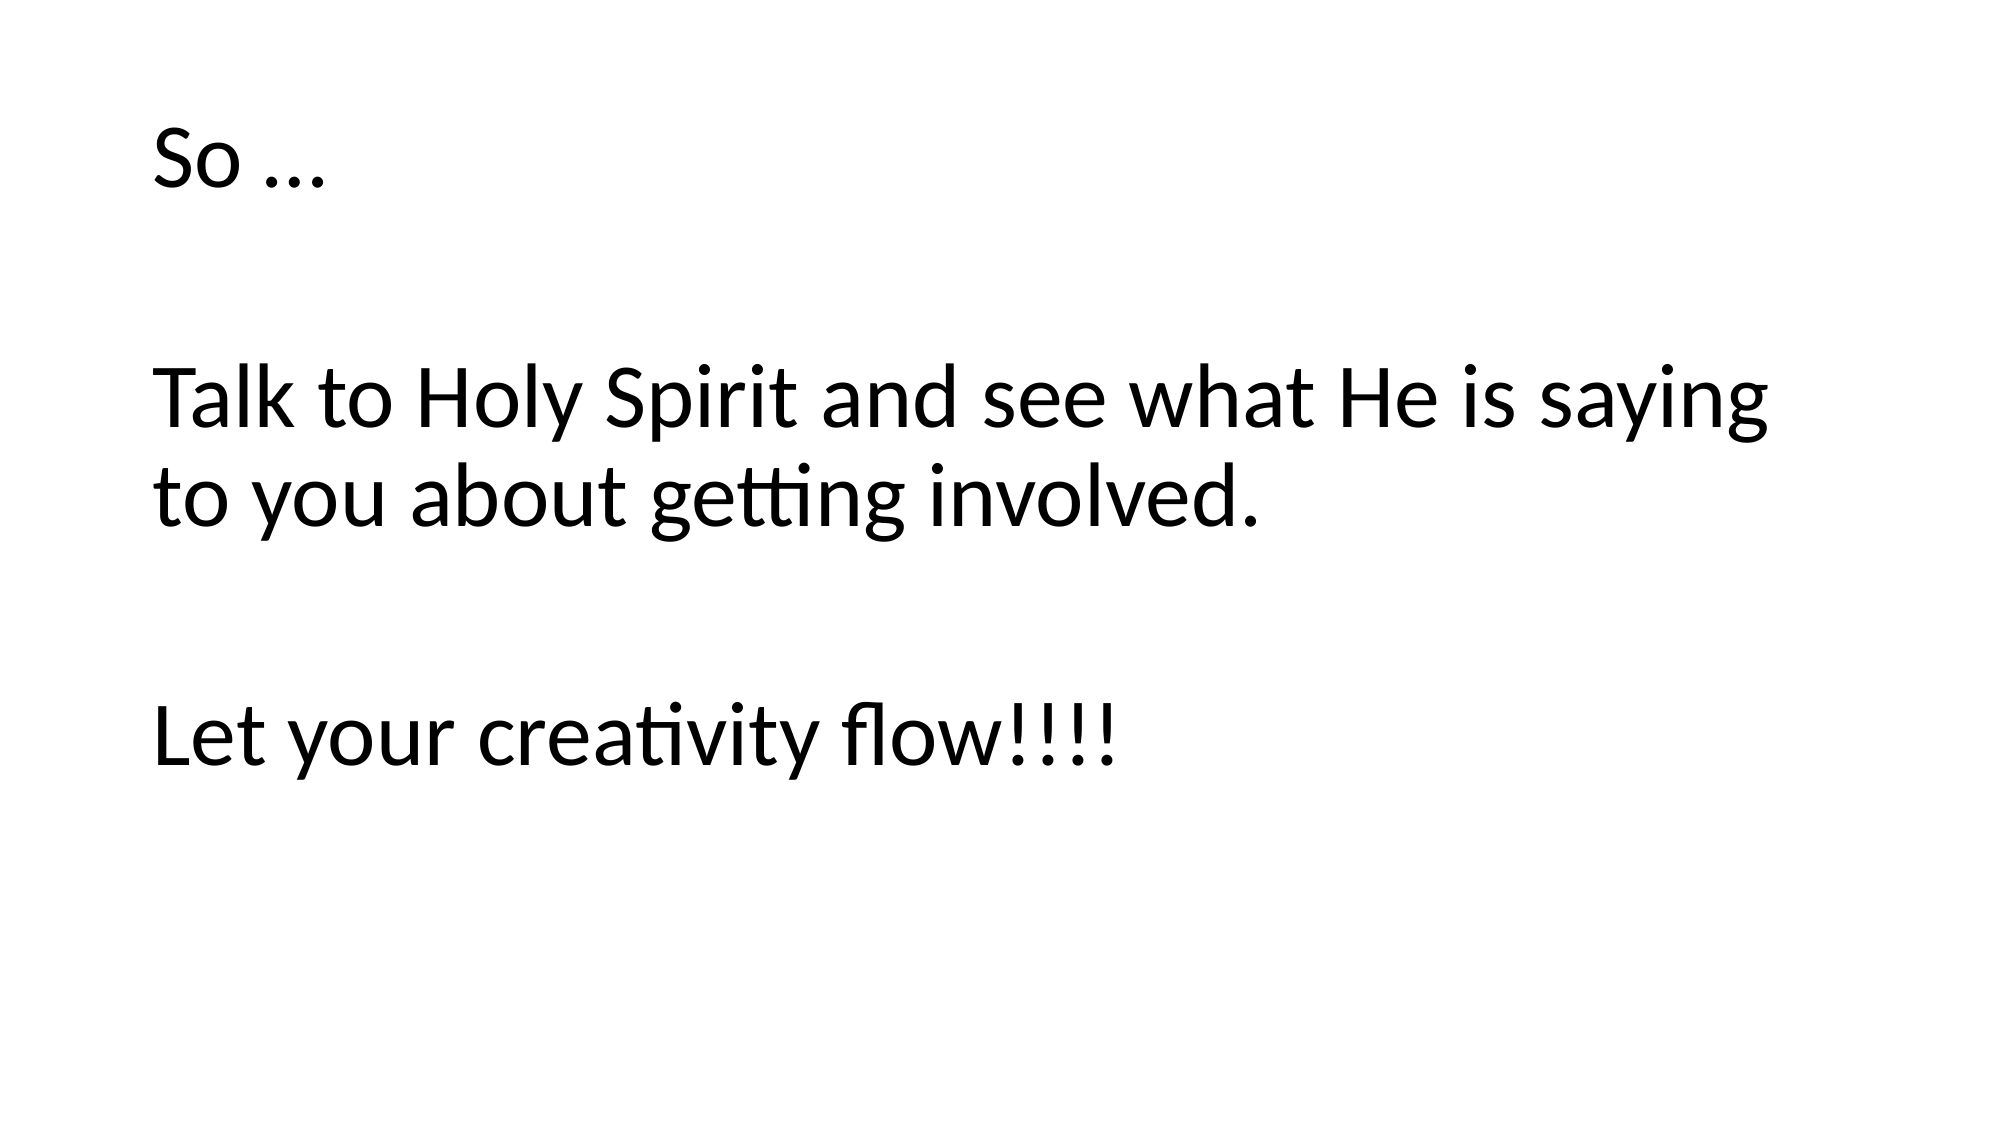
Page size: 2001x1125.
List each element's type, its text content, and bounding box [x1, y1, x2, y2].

list So … Talk to Holy Spirit and see what He is saying to you about getting involved. Let your creativity flow!!!! [137, 101, 1863, 1060]
